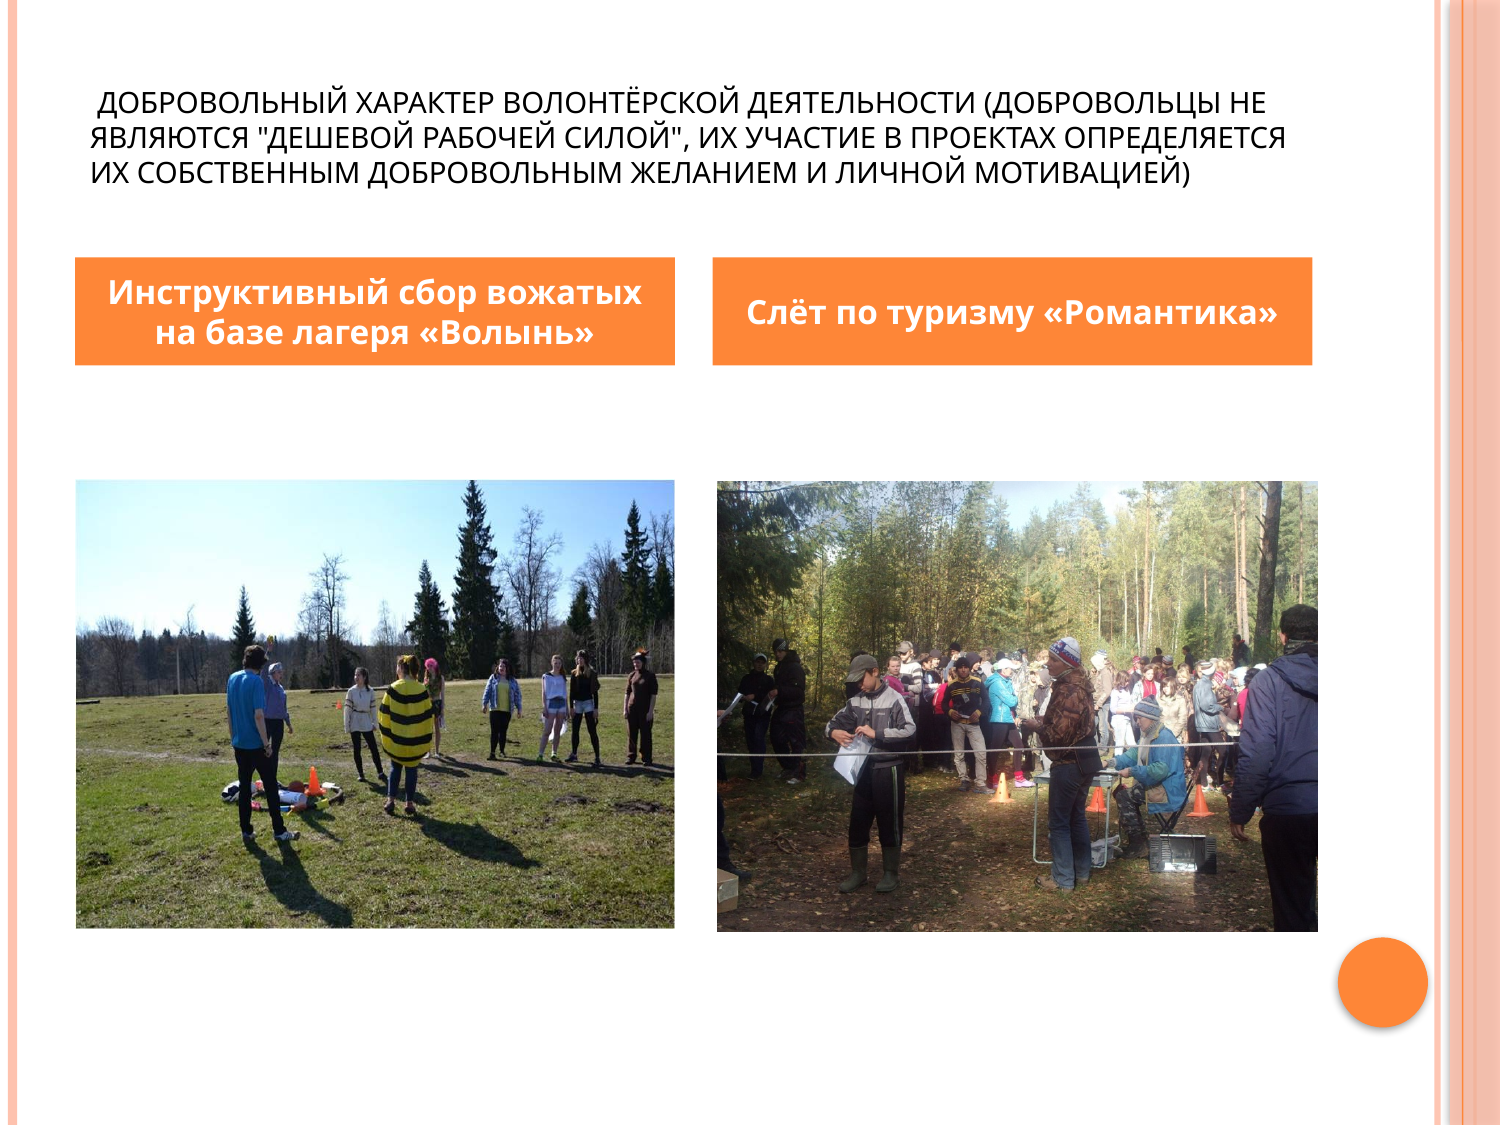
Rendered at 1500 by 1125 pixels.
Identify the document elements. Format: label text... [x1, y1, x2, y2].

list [74, 479, 676, 930]
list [716, 480, 1318, 932]
title Добровольный характер волонтёрской деятельности (добровольцы не являются "дешевой рабочей силой", их участие в проектах определяется их собственным добровольным желанием и личной мотивацией) [75, 44, 1313, 233]
list Инструктивный сбор вожатых на базе лагеря «Волынь» [75, 257, 675, 366]
list Слёт по туризму «Романтика» [712, 257, 1313, 366]
